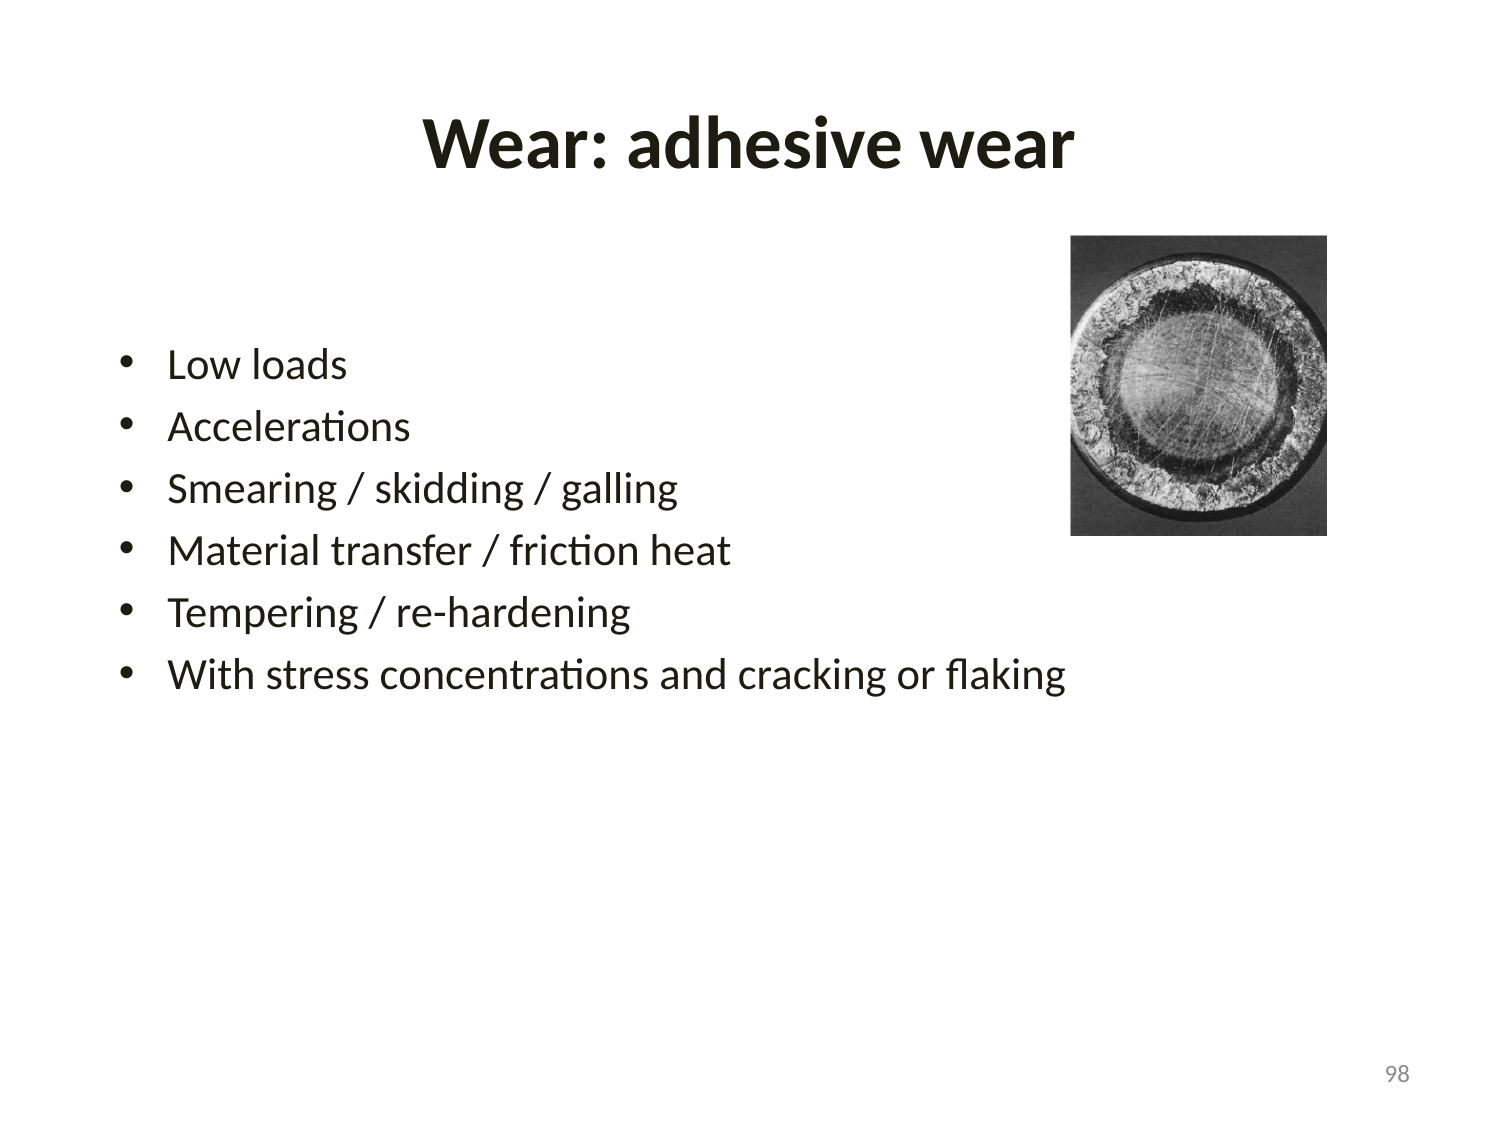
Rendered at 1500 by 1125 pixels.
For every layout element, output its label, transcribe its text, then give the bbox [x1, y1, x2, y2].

title Wear: adhesive wear [75, 45, 1425, 233]
picture [1062, 232, 1330, 540]
list Low loads Accelerations Smearing / skidding / galling Material transfer / friction heat Tempering / re-hardening With stress concentrations and cracking or flaking [103, 327, 1401, 706]
slide_number 98 [1074, 1042, 1425, 1103]
